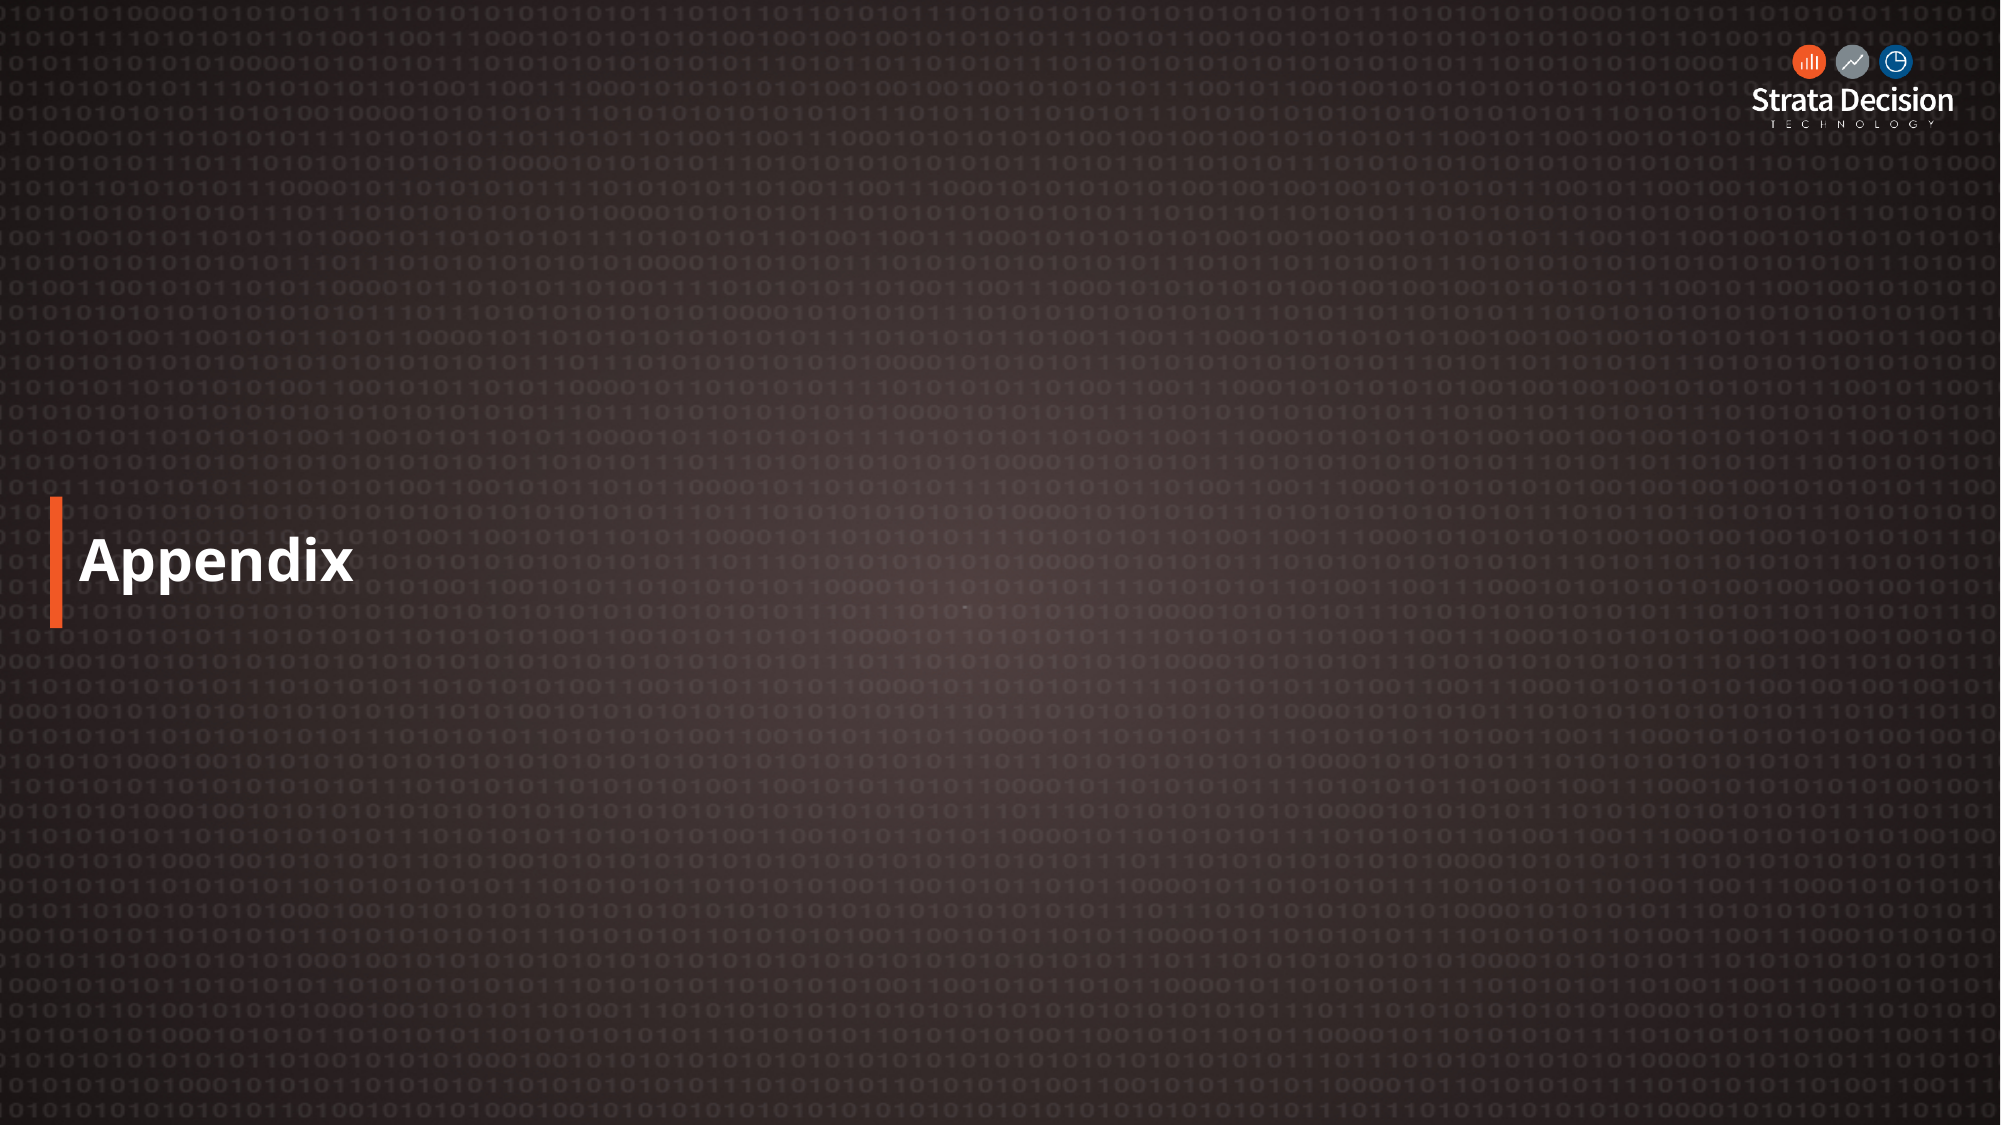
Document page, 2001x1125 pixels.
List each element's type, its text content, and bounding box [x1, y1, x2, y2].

picture [0, 0, 2001, 1125]
title Appendix [64, 496, 1945, 629]
